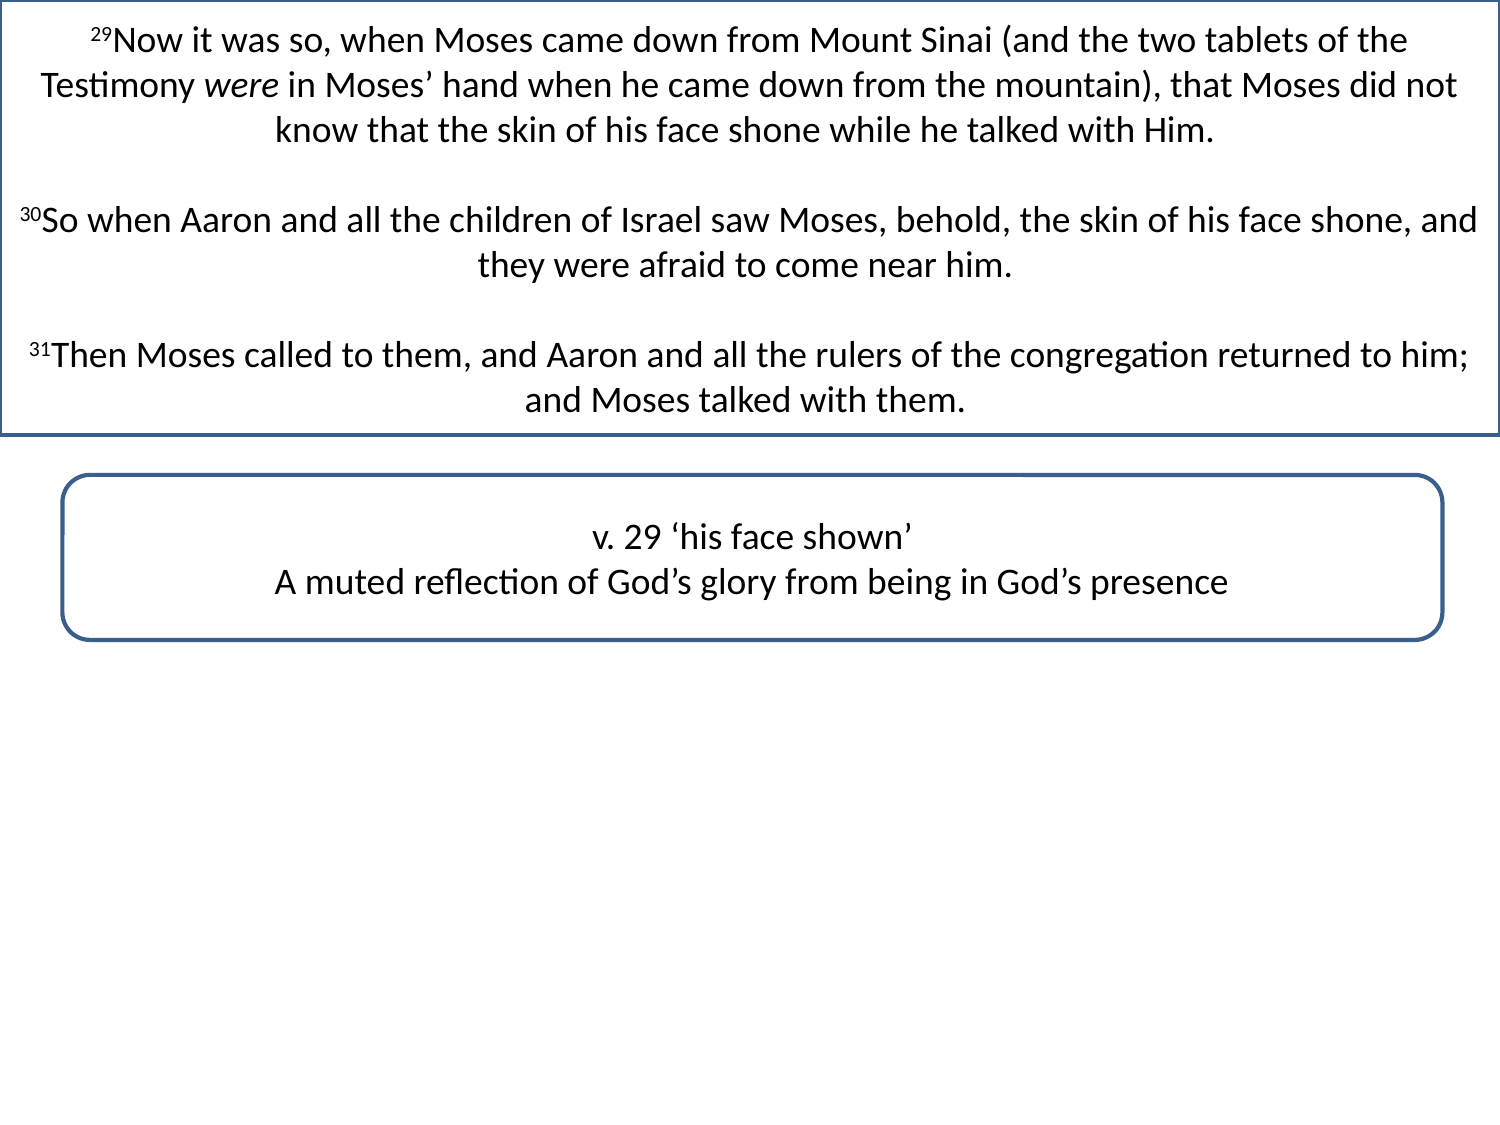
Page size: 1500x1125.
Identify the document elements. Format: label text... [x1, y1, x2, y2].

text_box 29Now it was so, when Moses came down from Mount Sinai (and the two tablets of the Testimony were in Moses’ hand when he came down from the mountain), that Moses did not know that the skin of his face shone while he talked with Him. 30So when Aaron and all the children of Israel saw Moses, behold, the skin of his face shone, and they were afraid to come near him. 31Then Moses called to them, and Aaron and all the rulers of the congregation returned to him; and Moses talked with them. [0, 0, 1500, 437]
text_box v. 29 ‘his face shown’ A muted reflection of God’s glory from being in God’s presence [60, 472, 1445, 643]
